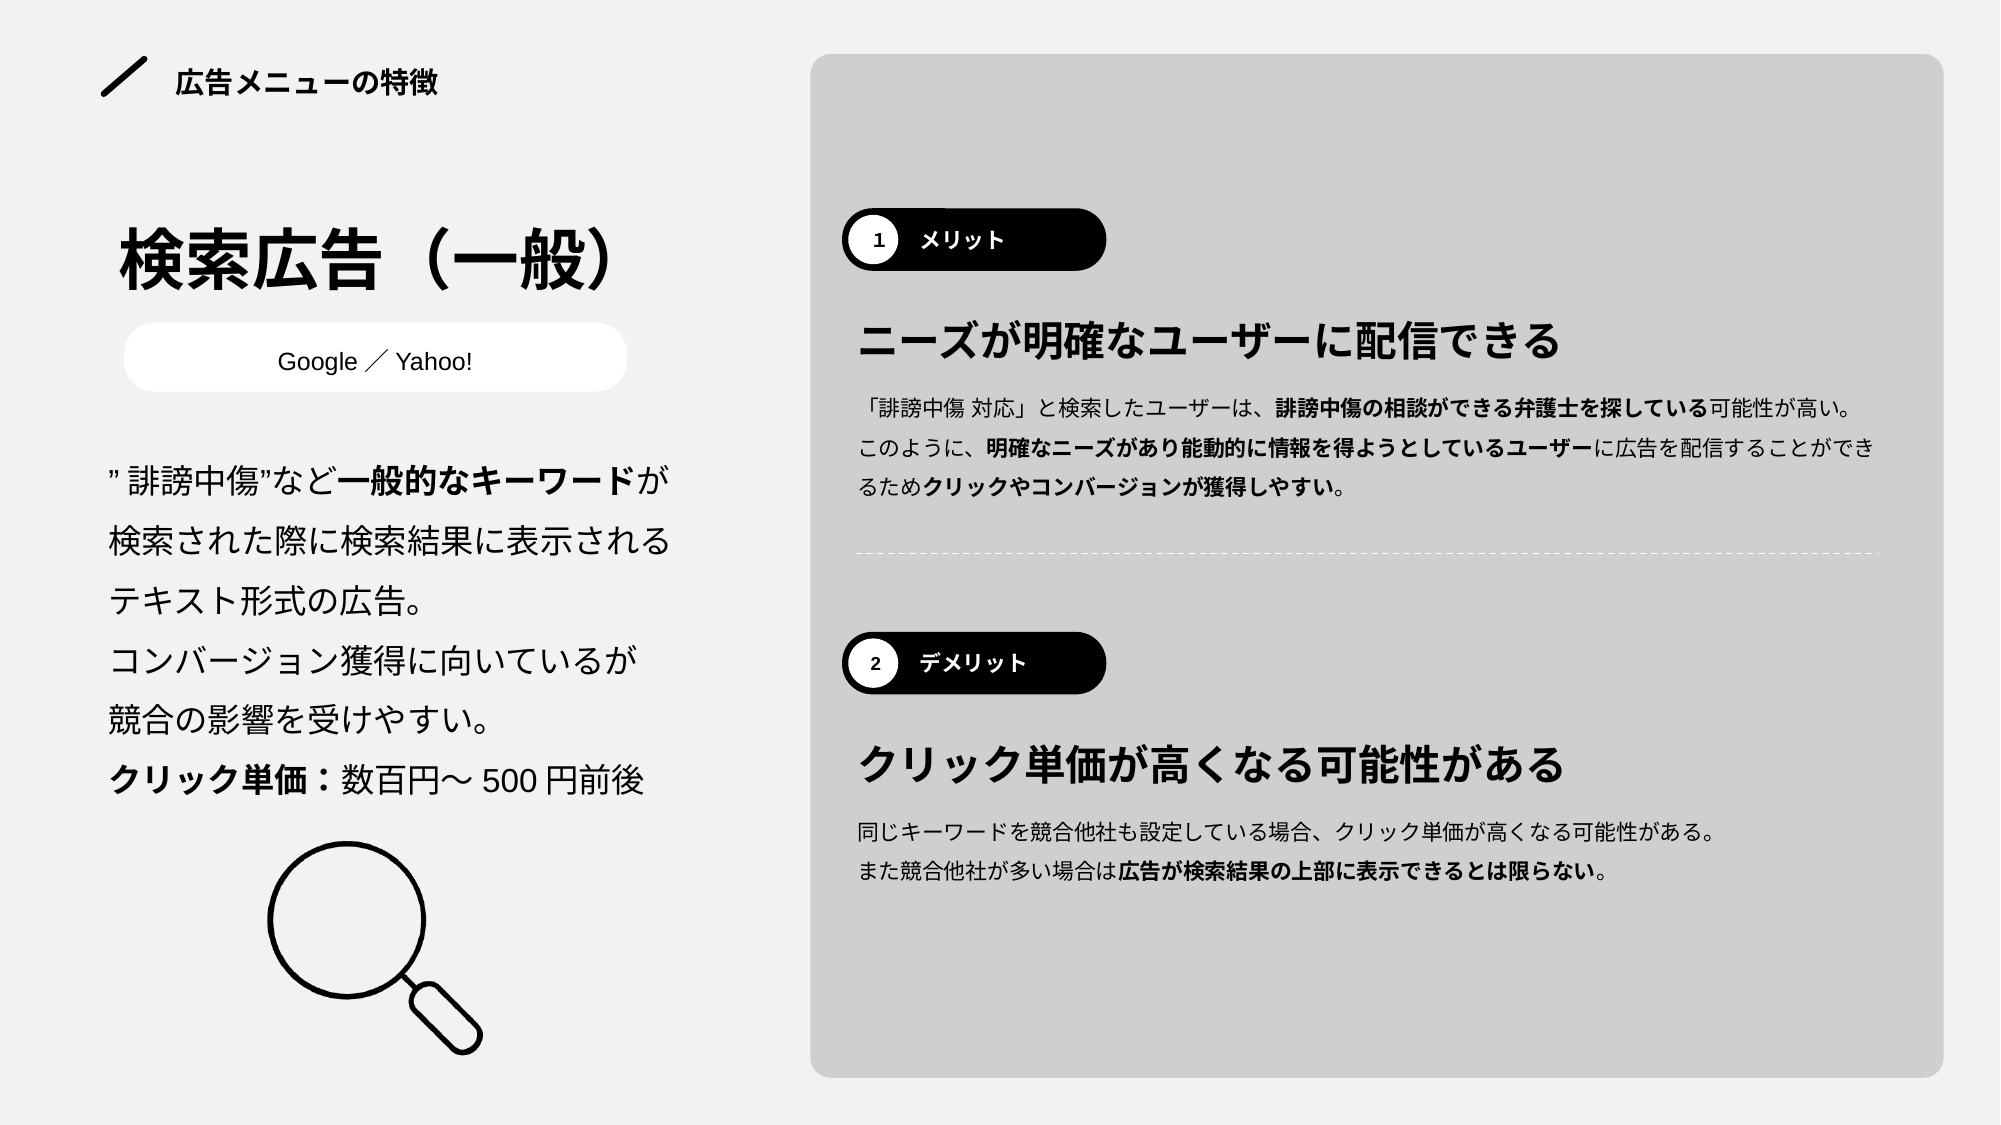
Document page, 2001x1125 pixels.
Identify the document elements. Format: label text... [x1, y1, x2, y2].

text_box 「誹謗中傷 対応」と検索したユーザーは、誹謗中傷の相談ができる弁護士を探している可能性が高い。 このように、明確なニーズがあり能動的に情報を得ようとしているユーザーに広告を配信することができるためクリックやコンバージョンが獲得しやすい。 [842, 374, 1897, 508]
title 検索広告（一般） [103, 151, 703, 325]
text_box Google／Yahoo! [124, 322, 627, 392]
text_box ニーズが明確なユーザーに配信できる [842, 282, 1880, 373]
text_box ”誹謗中傷”など一般的なキーワードが検索された際に検索結果に表示されるテキスト形式の広告。 コンバージョン獲得に向いているが 競合の影響を受けやすい。 クリック単価：数百円～500円前後 [93, 432, 713, 807]
text_box クリック単価が高くなる可能性がある [842, 705, 1880, 796]
text_box [810, 53, 1944, 1078]
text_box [841, 208, 1107, 271]
picture [244, 815, 507, 1079]
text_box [103, 58, 145, 95]
text_box 広告メニューの特徴 [160, 57, 639, 107]
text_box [841, 631, 1107, 695]
text_box 同じキーワードを競合他社も設定している場合、クリック単価が高くなる可能性がある。 また競合他社が多い場合は広告が検索結果の上部に表示できるとは限らない。 [842, 797, 1897, 892]
